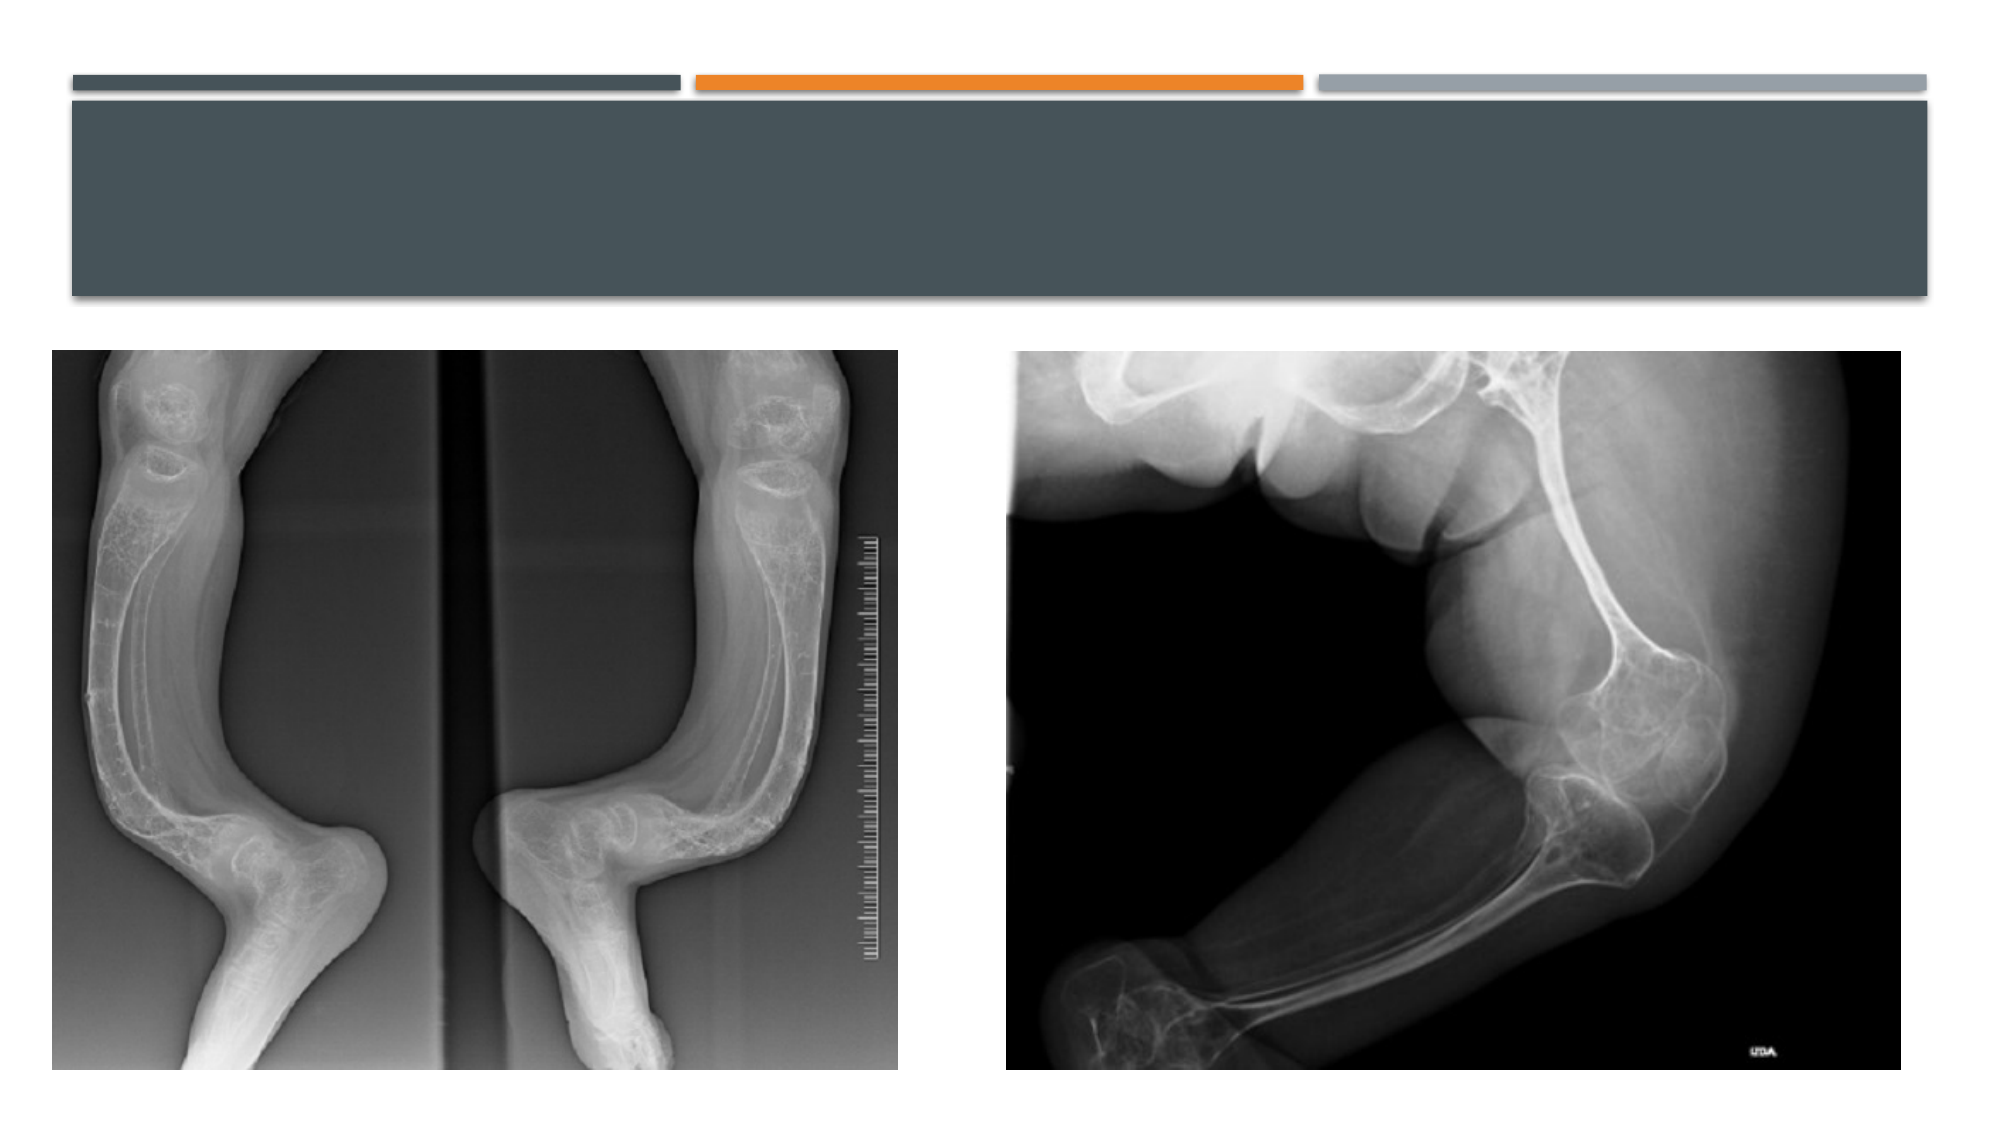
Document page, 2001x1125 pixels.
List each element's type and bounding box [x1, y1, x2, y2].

list [52, 350, 899, 1071]
picture [1005, 350, 1902, 1071]
